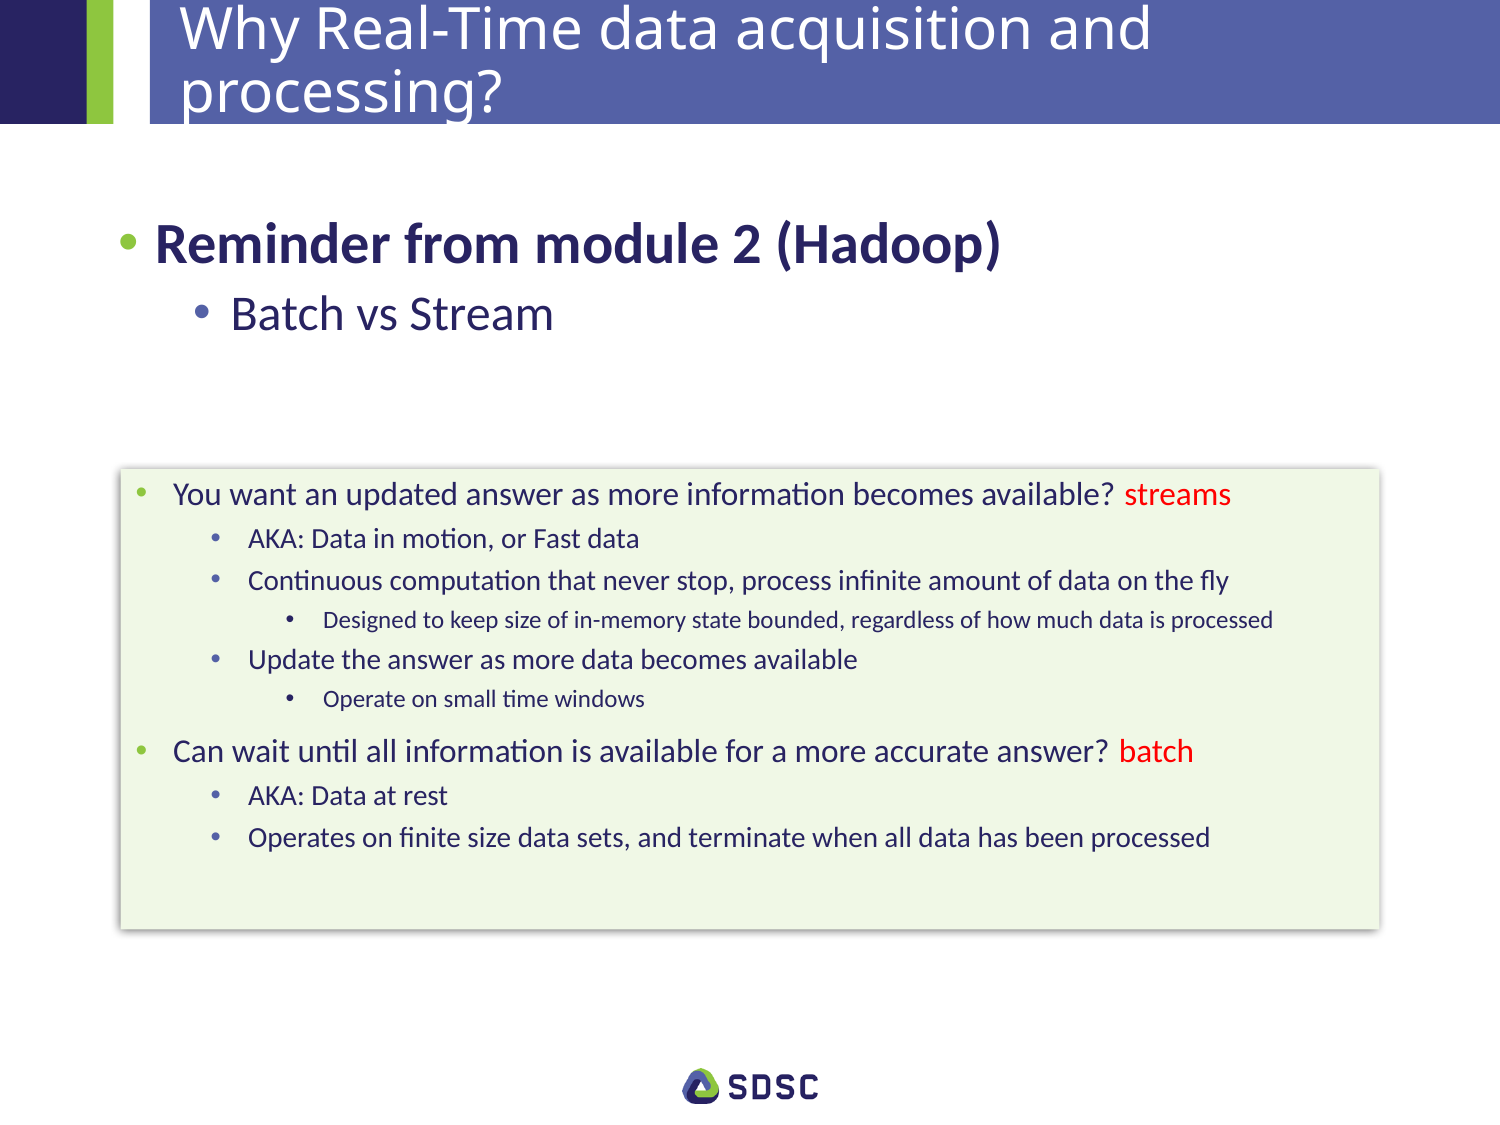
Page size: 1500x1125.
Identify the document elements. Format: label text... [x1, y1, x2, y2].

title Why Real-Time data acquisition and processing? [120, 0, 1500, 124]
picture [682, 1068, 818, 1104]
list Reminder from module 2 (Hadoop) Batch vs Stream [103, 206, 1397, 1014]
text_box You want an updated answer as more information becomes available? streams AKA: Data in motion, or Fast data Continuous computation that never stop, process infinite amount of data on the fly Designed to keep size of in-memory state bounded, regardless of how much data is processed Update the answer as more data becomes available Operate on small time windows Can wait until all information is available for a more accurate answer? batch AKA: Data at rest Operates on finite size data sets, and terminate when all data has been processed [120, 469, 1380, 930]
